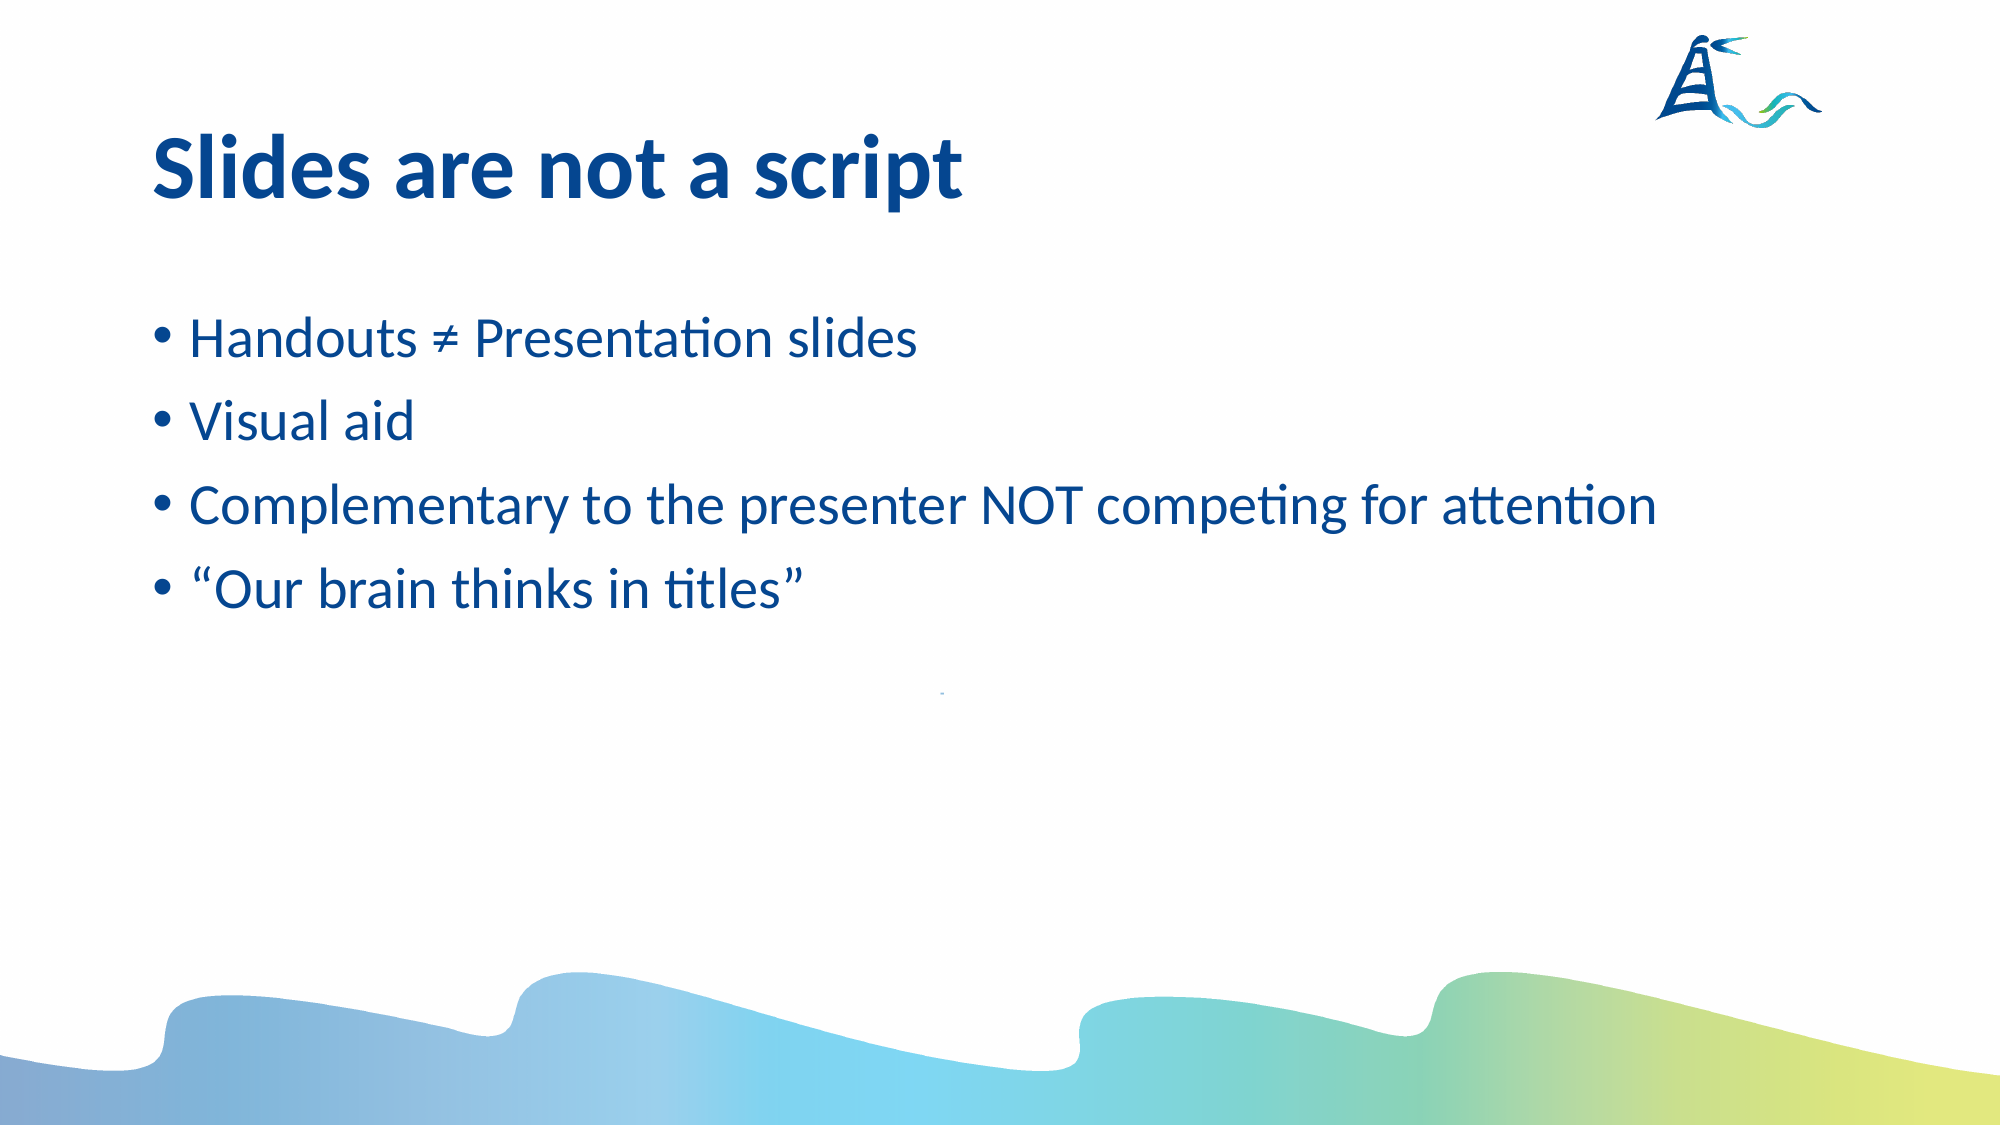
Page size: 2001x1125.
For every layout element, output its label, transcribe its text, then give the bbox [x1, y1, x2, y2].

list Handouts ≠ Presentation slides Visual aid Complementary to the presenter NOT competing for attention “Our brain thinks in titles” [137, 299, 1863, 729]
title Slides are not a script [137, 59, 1863, 278]
picture [1655, 35, 1822, 59]
